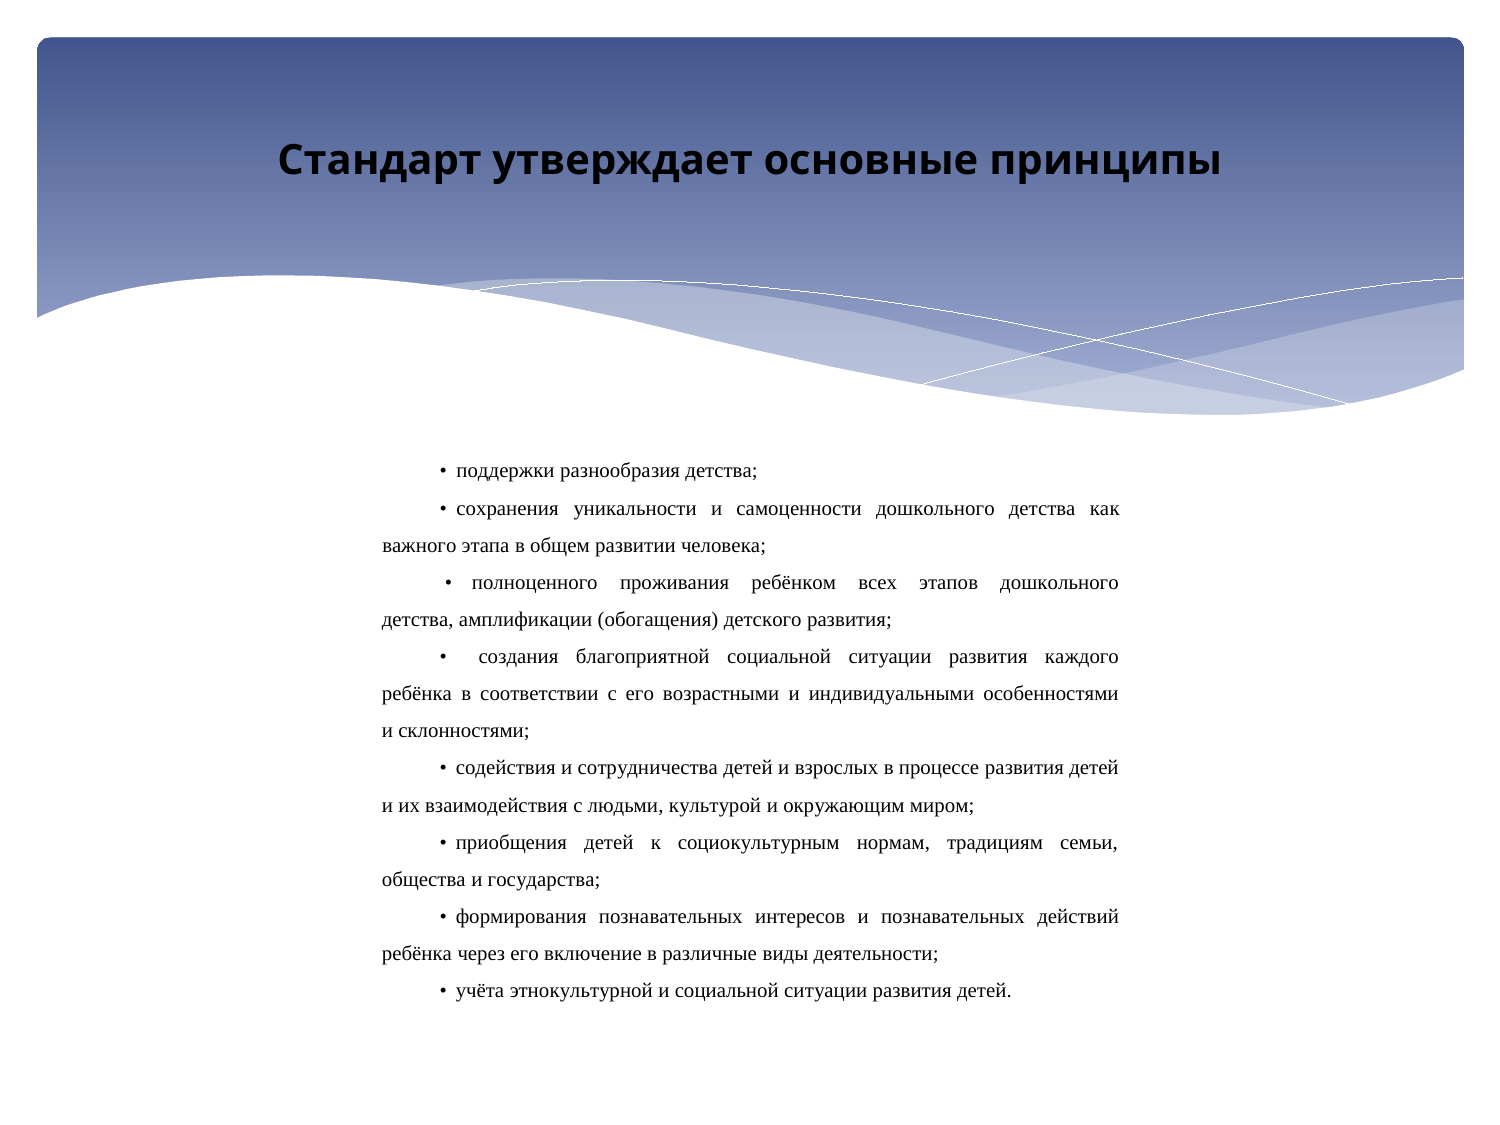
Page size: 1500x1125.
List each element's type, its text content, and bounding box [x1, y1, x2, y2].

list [381, 438, 1120, 1006]
title Стандарт утверждает основные принципы [75, 55, 1425, 261]
